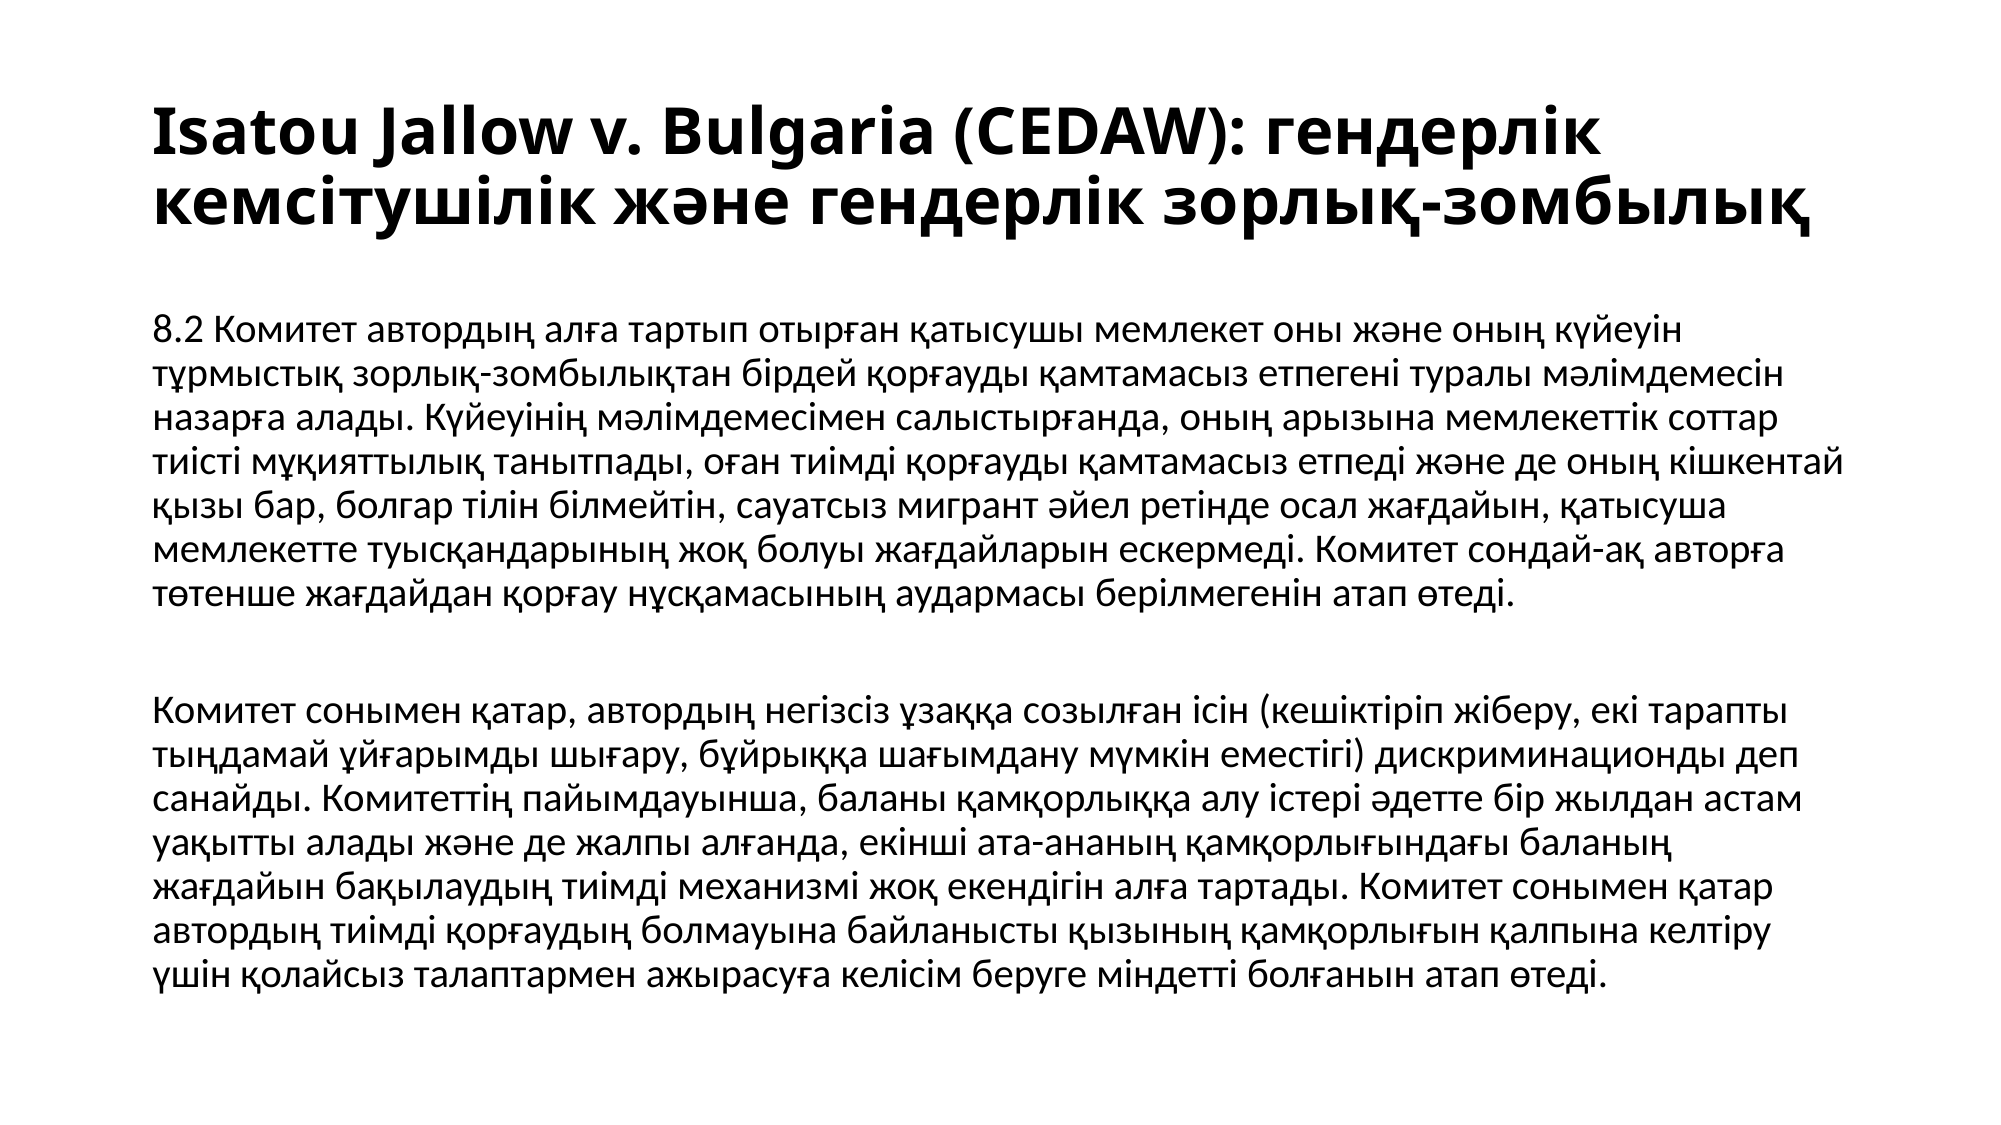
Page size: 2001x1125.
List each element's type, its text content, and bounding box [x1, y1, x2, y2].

title Isatou Jallow v. Bulgaria (CEDAW): гендерлік кемсітушілік және гендерлік зорлық-зомбылық [137, 59, 1863, 278]
list 8.2 Комитет автордың алға тартып отырған қатысушы мемлекет оны және оның күйеуін тұрмыстық зорлық-зомбылықтан бірдей қорғауды қамтамасыз етпегені туралы мәлімдемесін назарға алады. Күйеуінің мәлімдемесімен салыстырғанда, оның арызына мемлекеттік соттар тиісті мұқияттылық танытпады, оған тиімді қорғауды қамтамасыз етпеді және де оның кішкентай қызы бар, болгар тілін білмейтін, сауатсыз мигрант әйел ретінде осал жағдайын, қатысуша мемлекетте туысқандарының жоқ болуы жағдайларын ескермеді. Комитет сондай-ақ авторға төтенше жағдайдан қорғау нұсқамасының аудармасы берілмегенін атап өтеді. Комитет сонымен қатар, автордың негізсіз ұзаққа созылған ісін (кешіктіріп жіберу, екі тарапты тыңдамай ұйғарымды шығару, бұйрыққа шағымдану мүмкін еместігі) дискриминационды деп санайды. Комитеттің пайымдауынша, баланы қамқорлыққа алу істері әдетте бір жылдан астам уақытты алады және де жалпы алғанда, екінші ата-ананың қамқорлығындағы баланың жағдайын бақылаудың тиімді механизмі жоқ екендігін алға тартады. Комитет сонымен қатар автордың тиімді қорғаудың болмауына байланысты қызының қамқорлығын қалпына келтіру үшін қолайсыз талаптармен ажырасуға келісім беруге міндетті болғанын атап өтеді. [137, 299, 1863, 1014]
